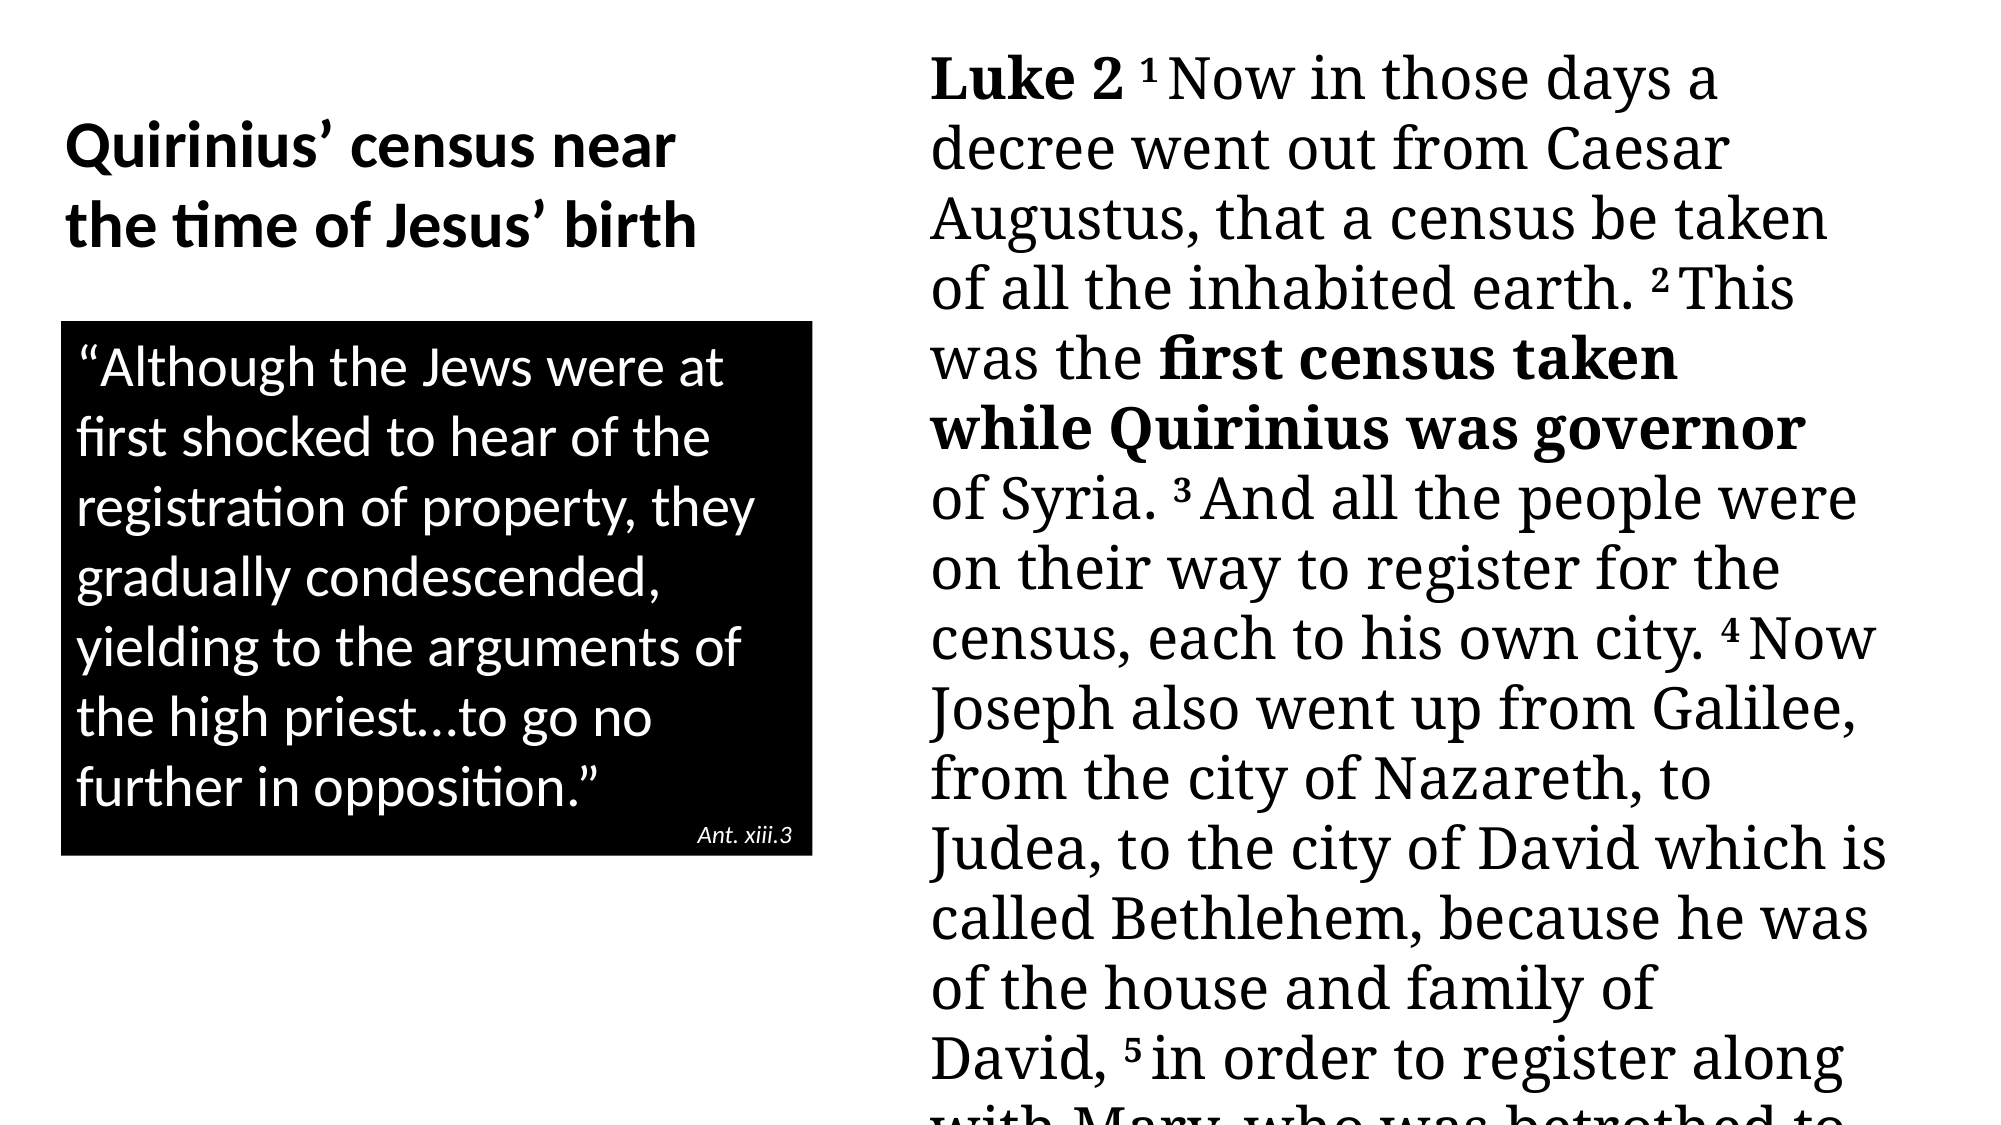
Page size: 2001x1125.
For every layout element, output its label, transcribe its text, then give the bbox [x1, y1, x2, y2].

text_box Quirinius’ census near the time of Jesus’ birth [50, 93, 720, 269]
text_box “Although the Jews were at first shocked to hear of the registration of property, they gradually condescended, yielding to the arguments of the high priest…to go no further in opposition.” Ant. xiii.3 [61, 321, 813, 856]
text_box Luke 2 1 Now in those days a decree went out from Caesar Augustus, that a census be taken of all the inhabited earth. 2 This was the first census taken while Quirinius was governor of Syria. 3 And all the people were on their way to register for the census, each to his own city. 4 Now Joseph also went up from Galilee, from the city of Nazareth, to Judea, to the city of David which is called Bethlehem, because he was of the house and family of David, 5 in order to register along with Mary, who was betrothed to him, and was pregnant. [916, 34, 1916, 1125]
